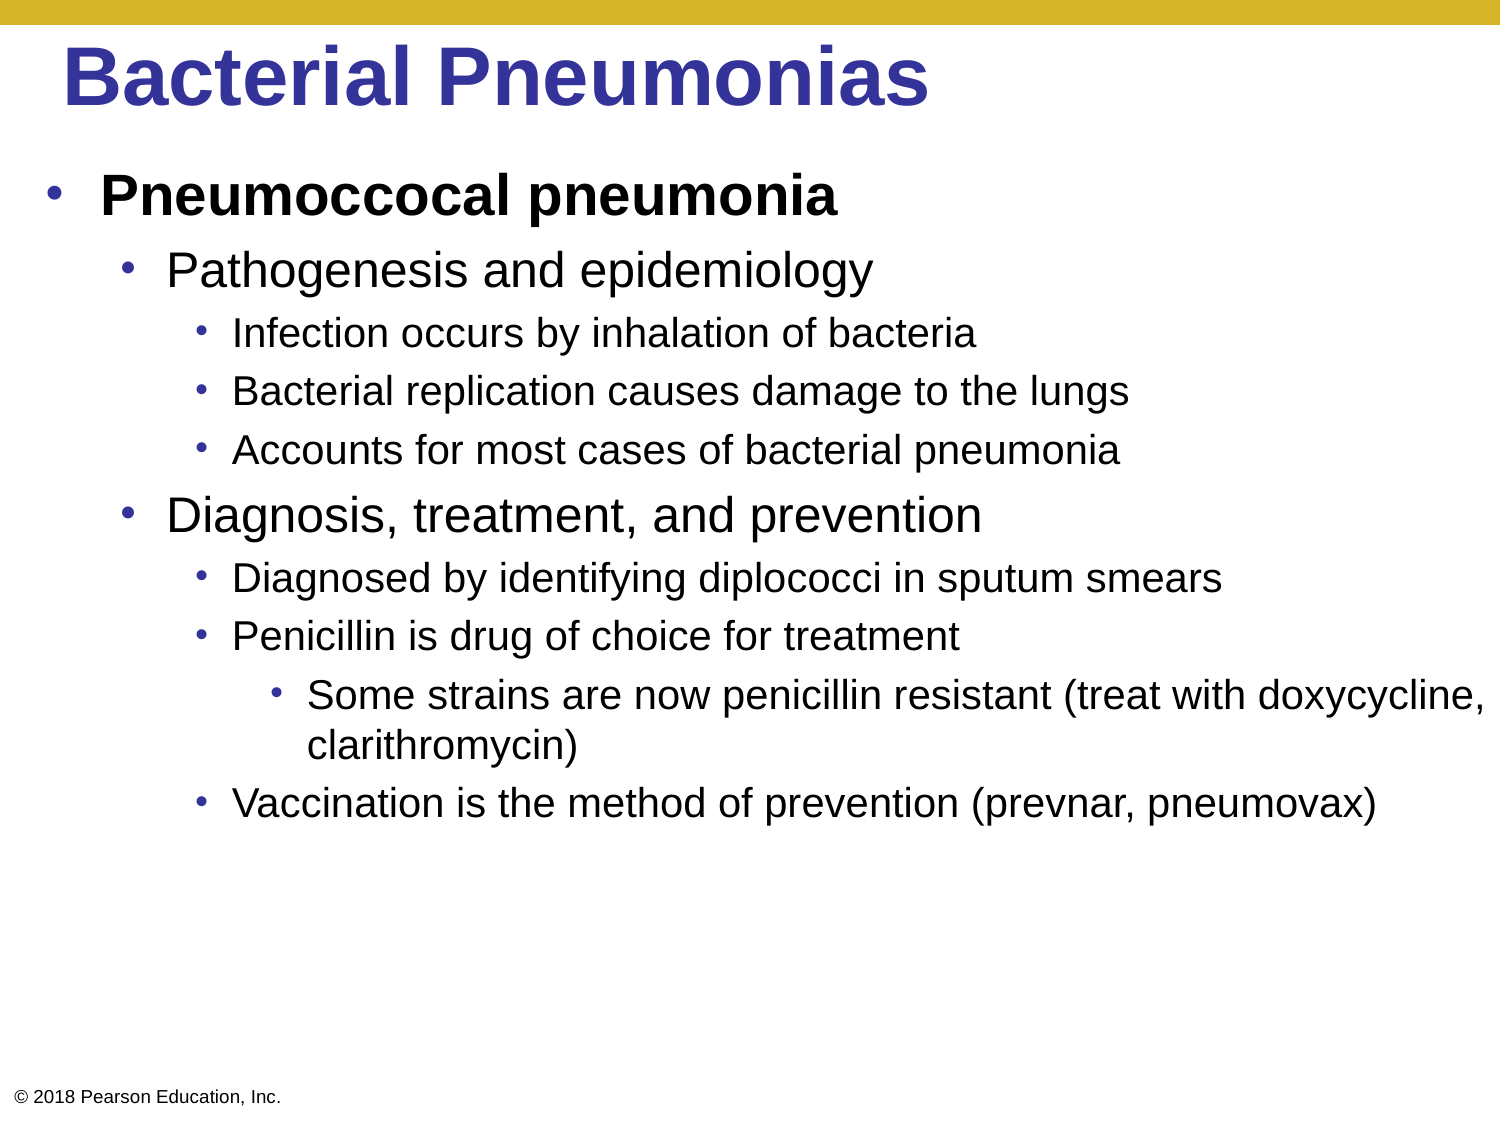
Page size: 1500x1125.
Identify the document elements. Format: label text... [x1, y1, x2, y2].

title Bacterial Pneumonias [0, 14, 1500, 131]
list Pneumoccocal pneumonia Pathogenesis and epidemiology Infection occurs by inhalation of bacteria Bacterial replication causes damage to the lungs Accounts for most cases of bacterial pneumonia Diagnosis, treatment, and prevention Diagnosed by identifying diplococci in sputum smears Penicillin is drug of choice for treatment Some strains are now penicillin resistant (treat with doxycycline, clarithromycin) Vaccination is the method of prevention (prevnar, pneumovax) [29, 149, 1500, 1049]
